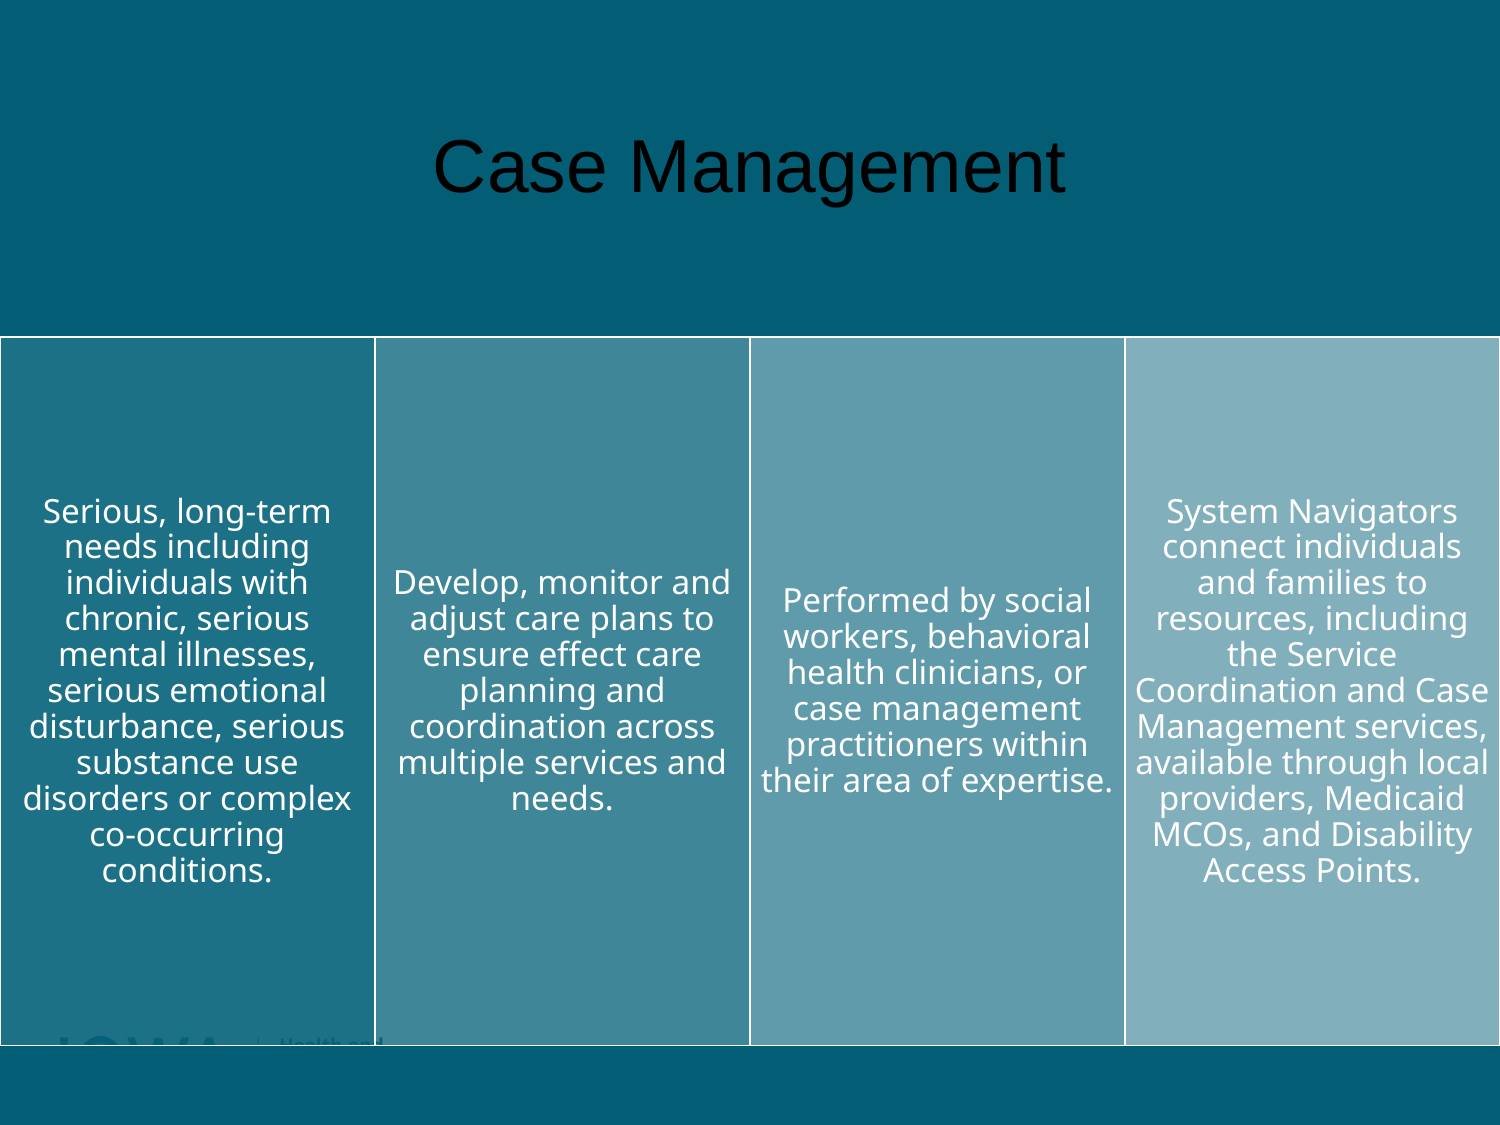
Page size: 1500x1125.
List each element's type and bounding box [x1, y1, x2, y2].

text_box [0, 0, 1500, 1125]
